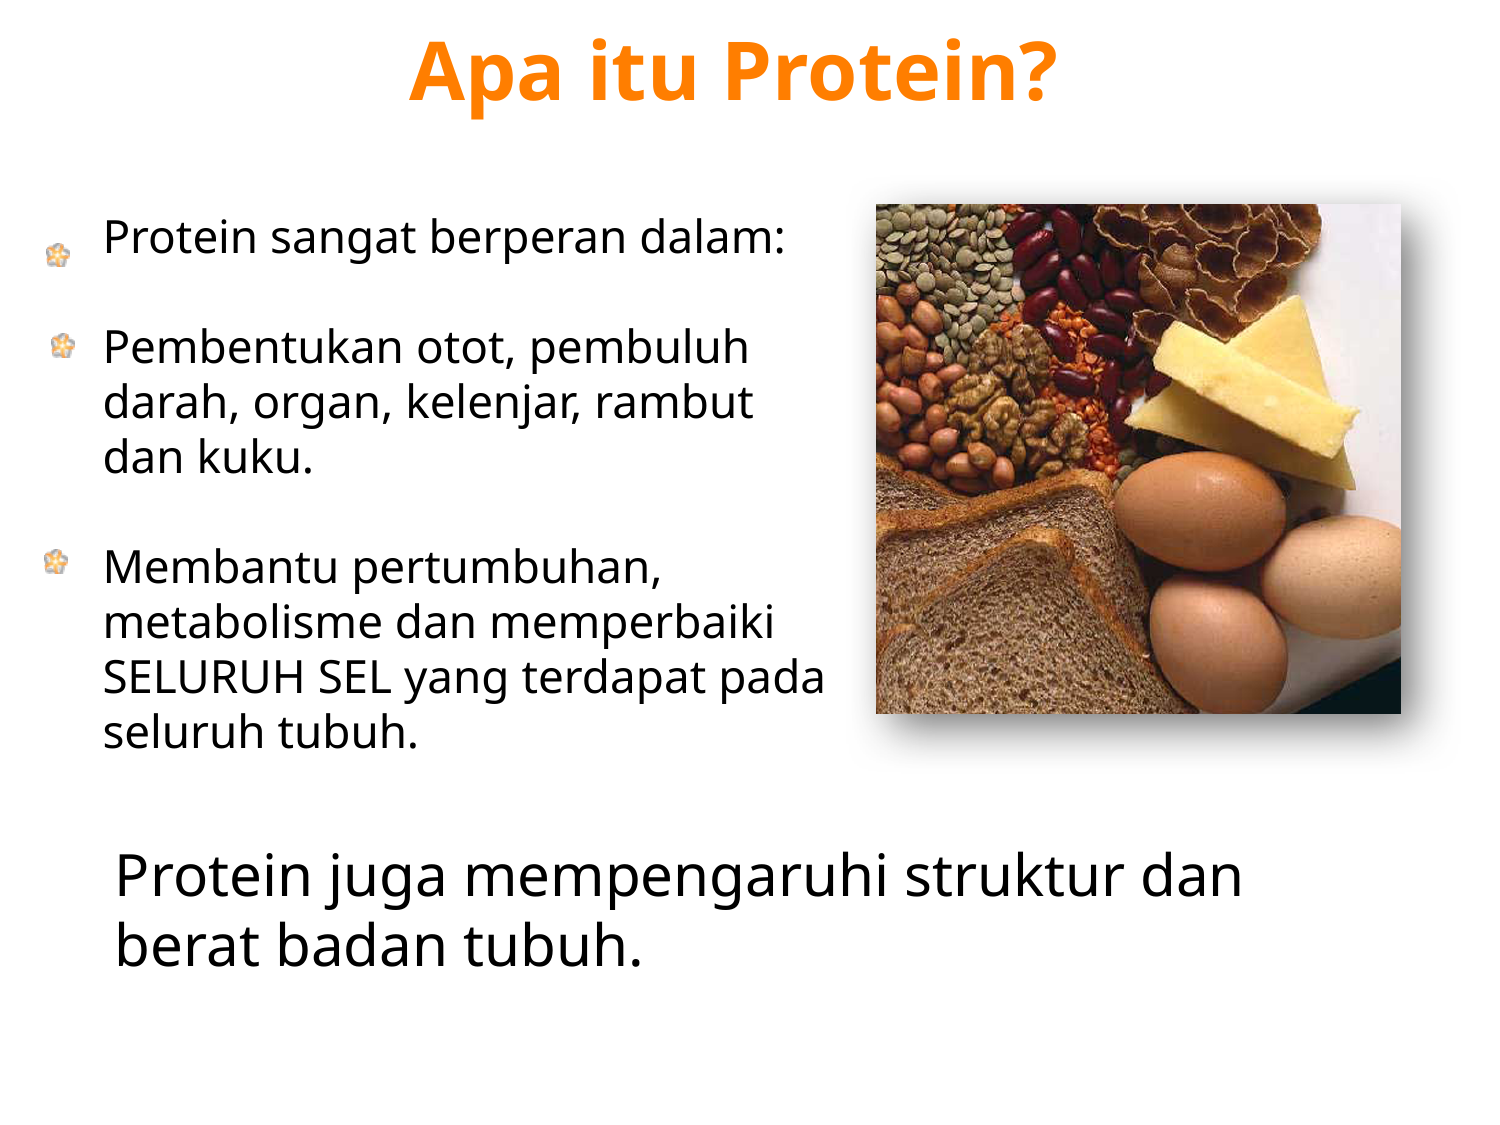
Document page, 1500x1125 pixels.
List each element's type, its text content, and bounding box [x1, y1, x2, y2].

picture [46, 242, 71, 267]
text_box Protein sangat berperan dalam: Pembentukan otot, pembuluh darah, organ, kelenjar, rambut dan kuku. Membantu pertumbuhan, metabolisme dan memperbaiki SELURUH SEL yang terdapat pada seluruh tubuh. [87, 199, 850, 765]
picture [51, 333, 76, 358]
picture [875, 204, 1401, 714]
picture [44, 549, 69, 574]
text_box Protein juga mempengaruhi struktur dan berat badan tubuh. [99, 830, 1351, 986]
text_box Apa itu Protein? [67, 12, 1400, 125]
